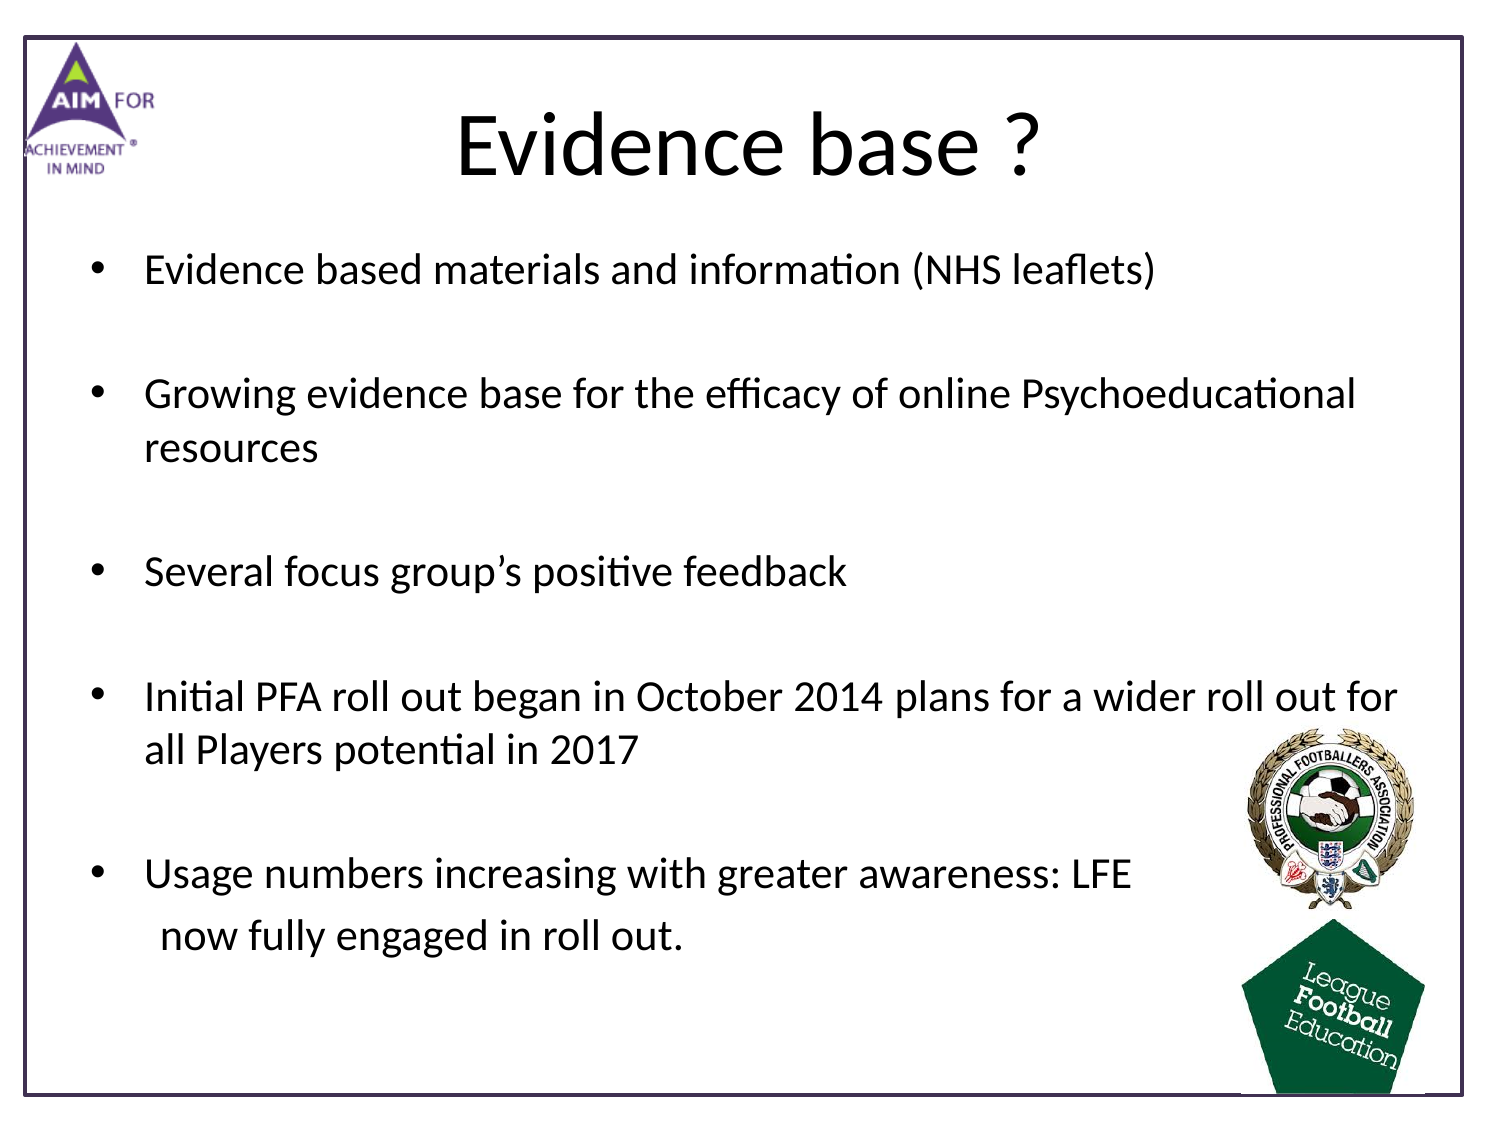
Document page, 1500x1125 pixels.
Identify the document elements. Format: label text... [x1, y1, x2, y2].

title Evidence base ? [75, 45, 1425, 232]
picture [24, 36, 163, 177]
list Evidence based materials and information (NHS leaflets) Growing evidence base for the efficacy of online Psychoeducational resources Several focus group’s positive feedback Initial PFA roll out began in October 2014 plans for a wider roll out for all Players potential in 2017 Usage numbers increasing with greater awareness: LFE now fully engaged in roll out. [75, 232, 1425, 975]
picture [1229, 717, 1431, 1094]
